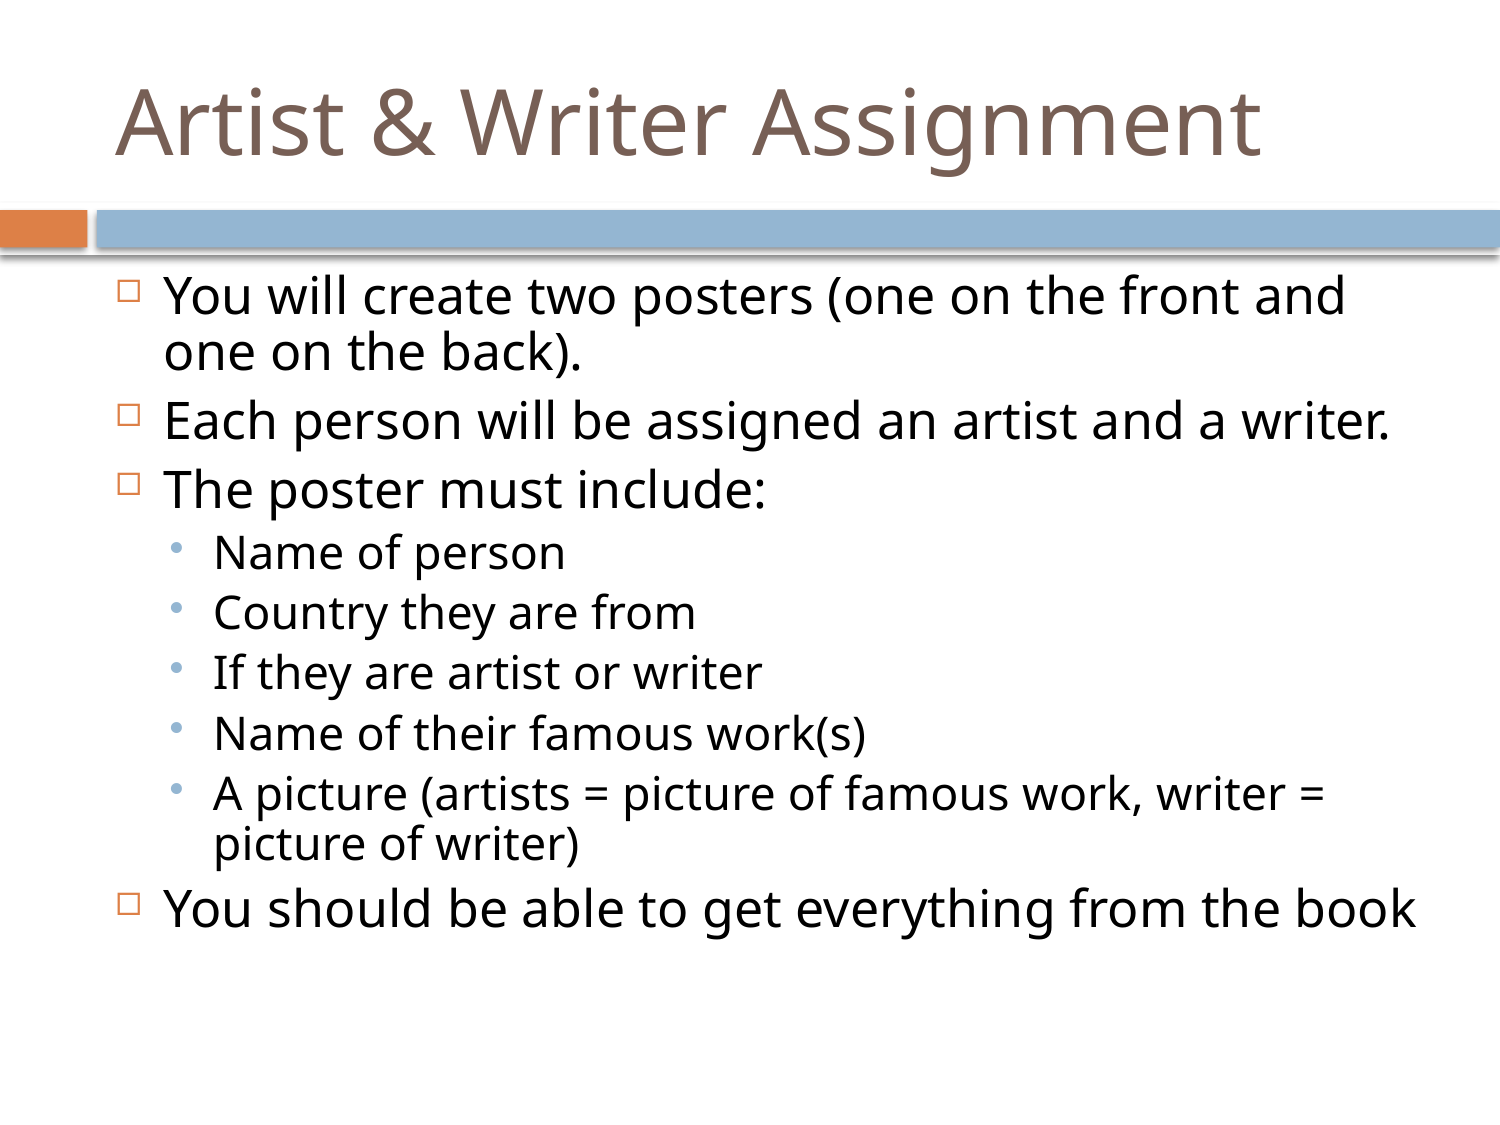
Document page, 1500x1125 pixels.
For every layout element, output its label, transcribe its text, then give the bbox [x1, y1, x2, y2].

list You will create two posters (one on the front and one on the back). Each person will be assigned an artist and a writer. The poster must include: Name of person Country they are from If they are artist or writer Name of their famous work(s) A picture (artists = picture of famous work, writer = picture of writer) You should be able to get everything from the book [100, 262, 1438, 1000]
title Artist & Writer Assignment [100, 37, 1438, 200]
